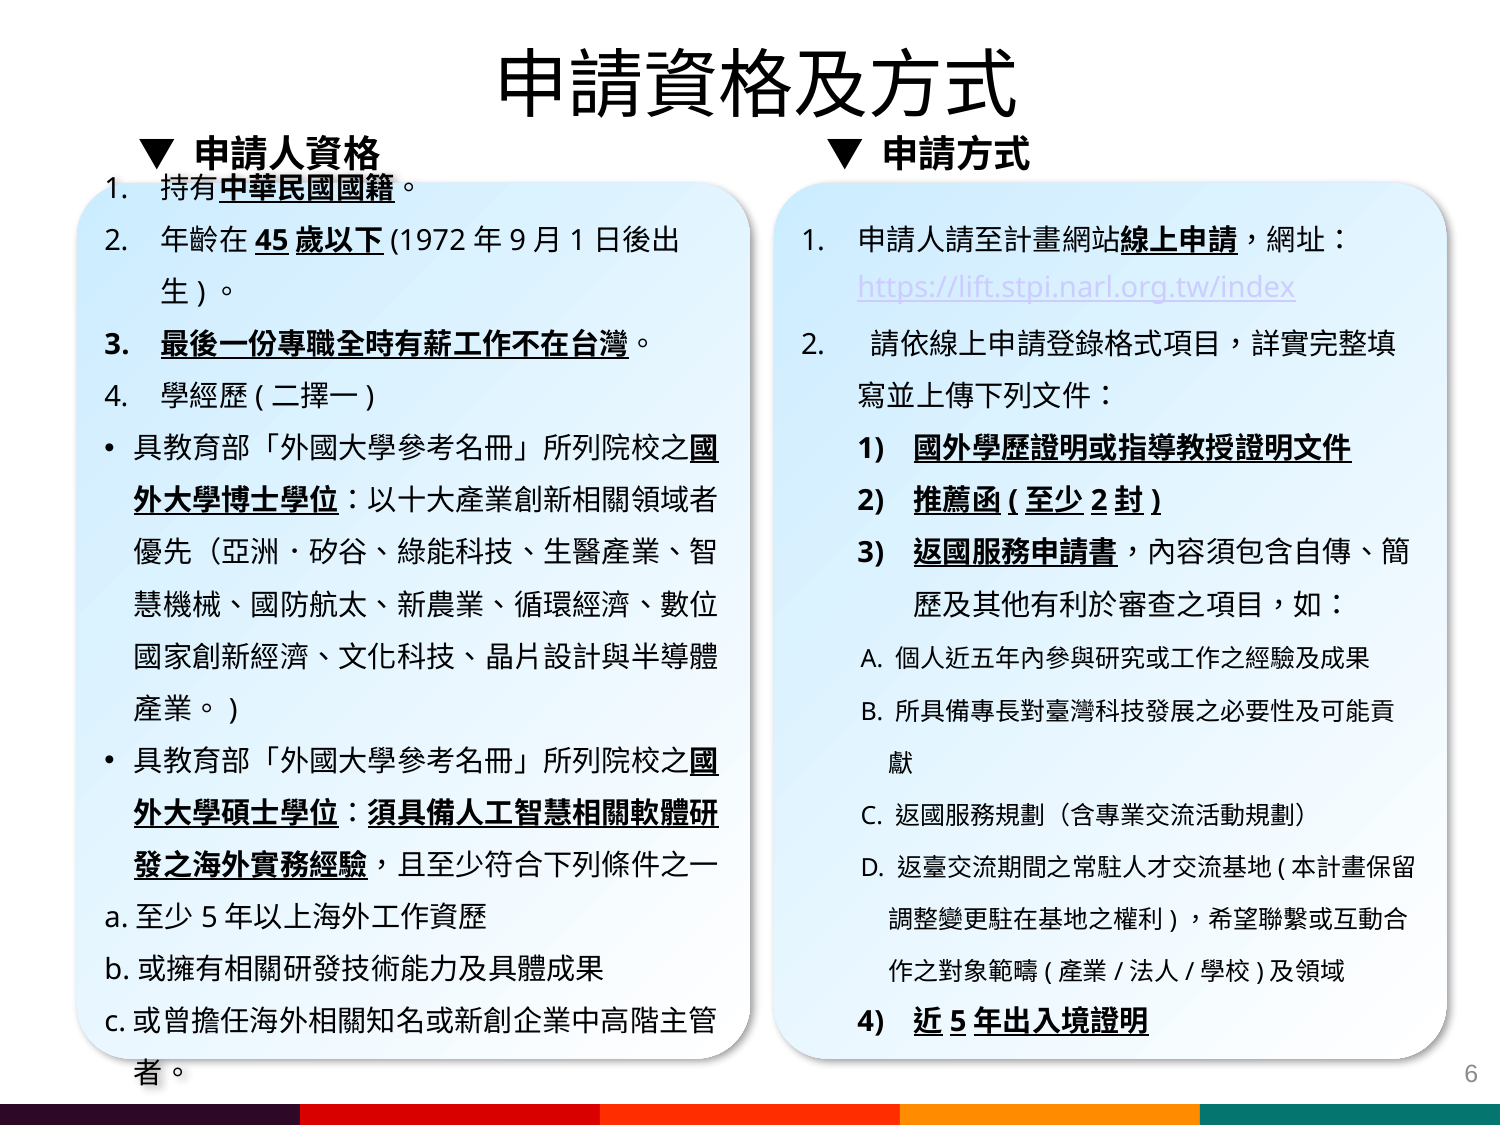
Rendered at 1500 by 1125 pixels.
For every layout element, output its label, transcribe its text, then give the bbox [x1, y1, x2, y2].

text_box ▼ 申請人資格 [123, 122, 566, 183]
text_box 持有中華民國國籍。 年齡在45歲以下(1972年9月1日後出生)。 最後一份專職全時有薪工作不在台灣。 學經歷(二擇一) 具教育部「外國大學參考名冊」所列院校之國外大學博士學位：以十大產業創新相關領域者優先（亞洲．矽谷、綠能科技、生醫產業、智慧機械、國防航太、新農業、循環經濟、數位國家創新經濟、文化科技、晶片設計與半導體產業。) 具教育部「外國大學參考名冊」所列院校之國外大學碩士學位：須具備人工智慧相關軟體研發之海外實務經驗，且至少符合下列條件之一 a.至少5年以上海外工作資歷 b.或擁有相關研發技術能力及具體成果 c.或曾擔任海外相關知名或新創企業中高階主管者。 [76, 182, 751, 1059]
text_box 申請人請至計畫網站線上申請，網址：https://lift.stpi.narl.org.tw/index 請依線上申請登錄格式項目，詳實完整填寫並上傳下列文件： 國外學歷證明或指導教授證明文件 推薦函(至少2封) 返國服務申請書，內容須包含自傳、簡歷及其他有利於審查之項目，如： A. 個人近五年內參與研究或工作之經驗及成果 B. 所具備專長對臺灣科技發展之必要性及可能貢獻 C. 返國服務規劃（含專業交流活動規劃） D. 返臺交流期間之常駐人才交流基地(本計畫保留調整變更駐在基地之權利)，希望聯繫或互動合作之對象範疇(產業/法人/學校)及領域 近5年出入境證明 [773, 182, 1447, 1059]
text_box ▼ 申請方式 [811, 122, 1255, 183]
slide_number 6 [1180, 1049, 1494, 1097]
title 申請資格及方式 [118, 22, 1394, 142]
